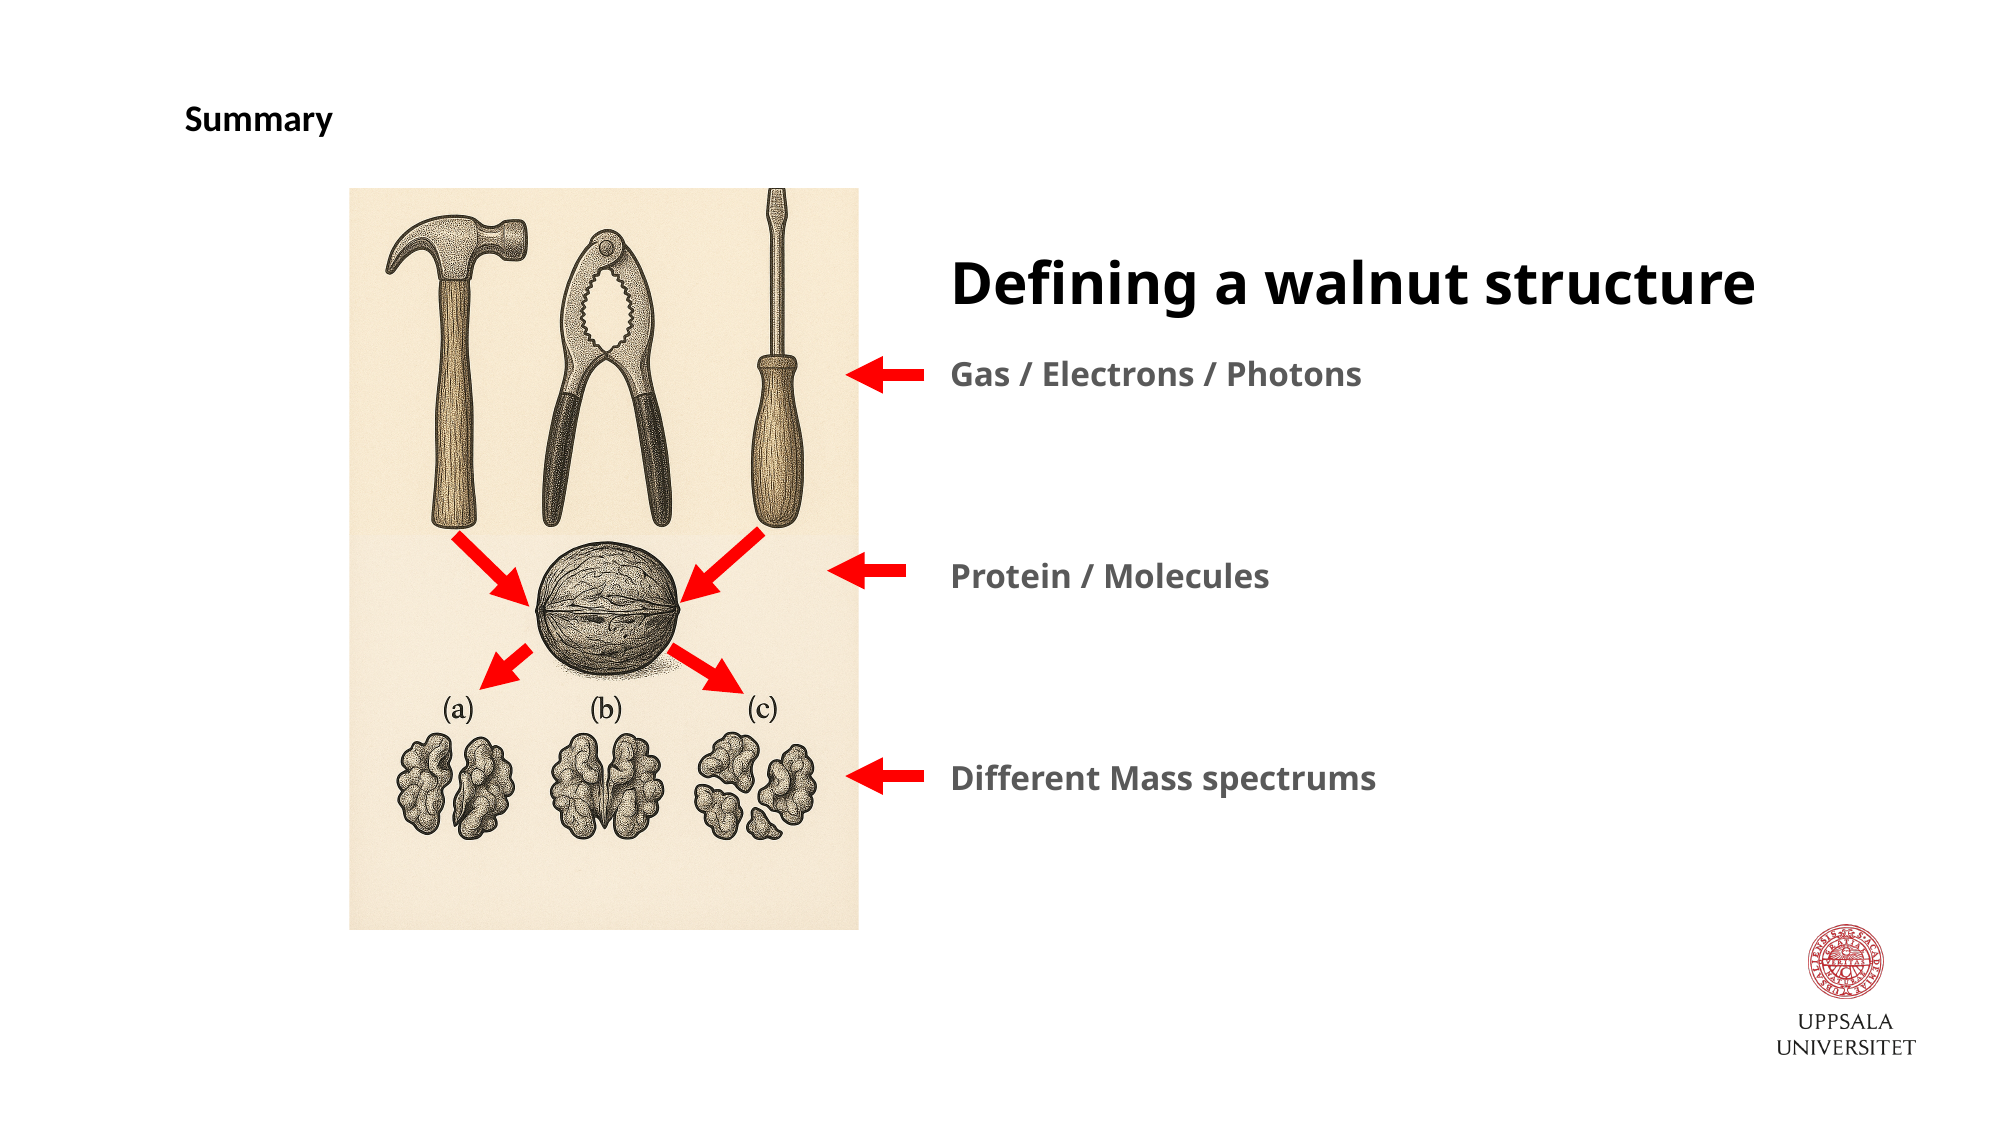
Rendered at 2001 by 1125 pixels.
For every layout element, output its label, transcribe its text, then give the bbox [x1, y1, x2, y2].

text_box Summary [170, 86, 349, 146]
picture [349, 188, 859, 930]
title Defining a walnut structure [935, 218, 1794, 336]
text_box Gas / Electrons / Photons Protein / Molecules Different Mass spectrums [935, 341, 1837, 1039]
picture [1777, 924, 1916, 1055]
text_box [479, 647, 530, 690]
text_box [455, 534, 530, 607]
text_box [669, 647, 744, 694]
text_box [680, 531, 762, 603]
